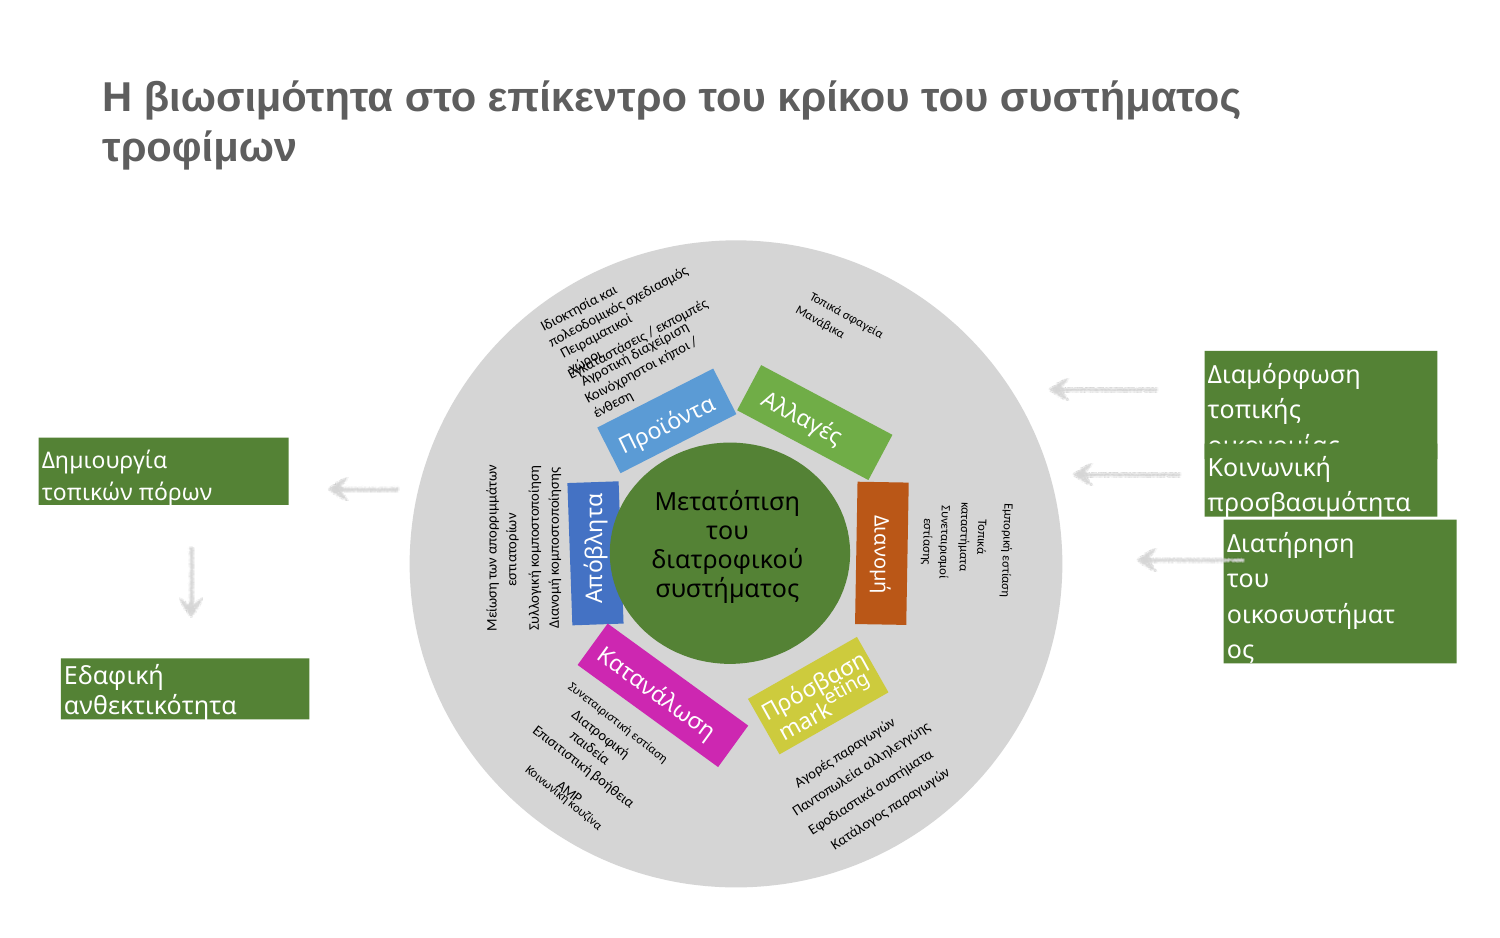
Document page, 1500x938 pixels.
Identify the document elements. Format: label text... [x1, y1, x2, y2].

picture [179, 544, 203, 621]
text_box Κοινωνική προσβασιμότητα [1254, 443, 1438, 517]
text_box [596, 368, 1248, 572]
text_box Εδαφική ανθεκτικότητα [60, 658, 310, 720]
picture [325, 477, 402, 501]
text_box Διαμόρφωση τοπικής οικονομίας [1204, 350, 1438, 443]
text_box Διατήρηση του οικοσυστήματος [1223, 519, 1457, 664]
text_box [409, 240, 1161, 888]
title Η βιωσιμότητα στο επίκεντρο του κρίκου του συστήματος τροφίμων [99, 67, 1402, 227]
text_box Δημιουργία τοπικών πόρων [38, 437, 289, 505]
